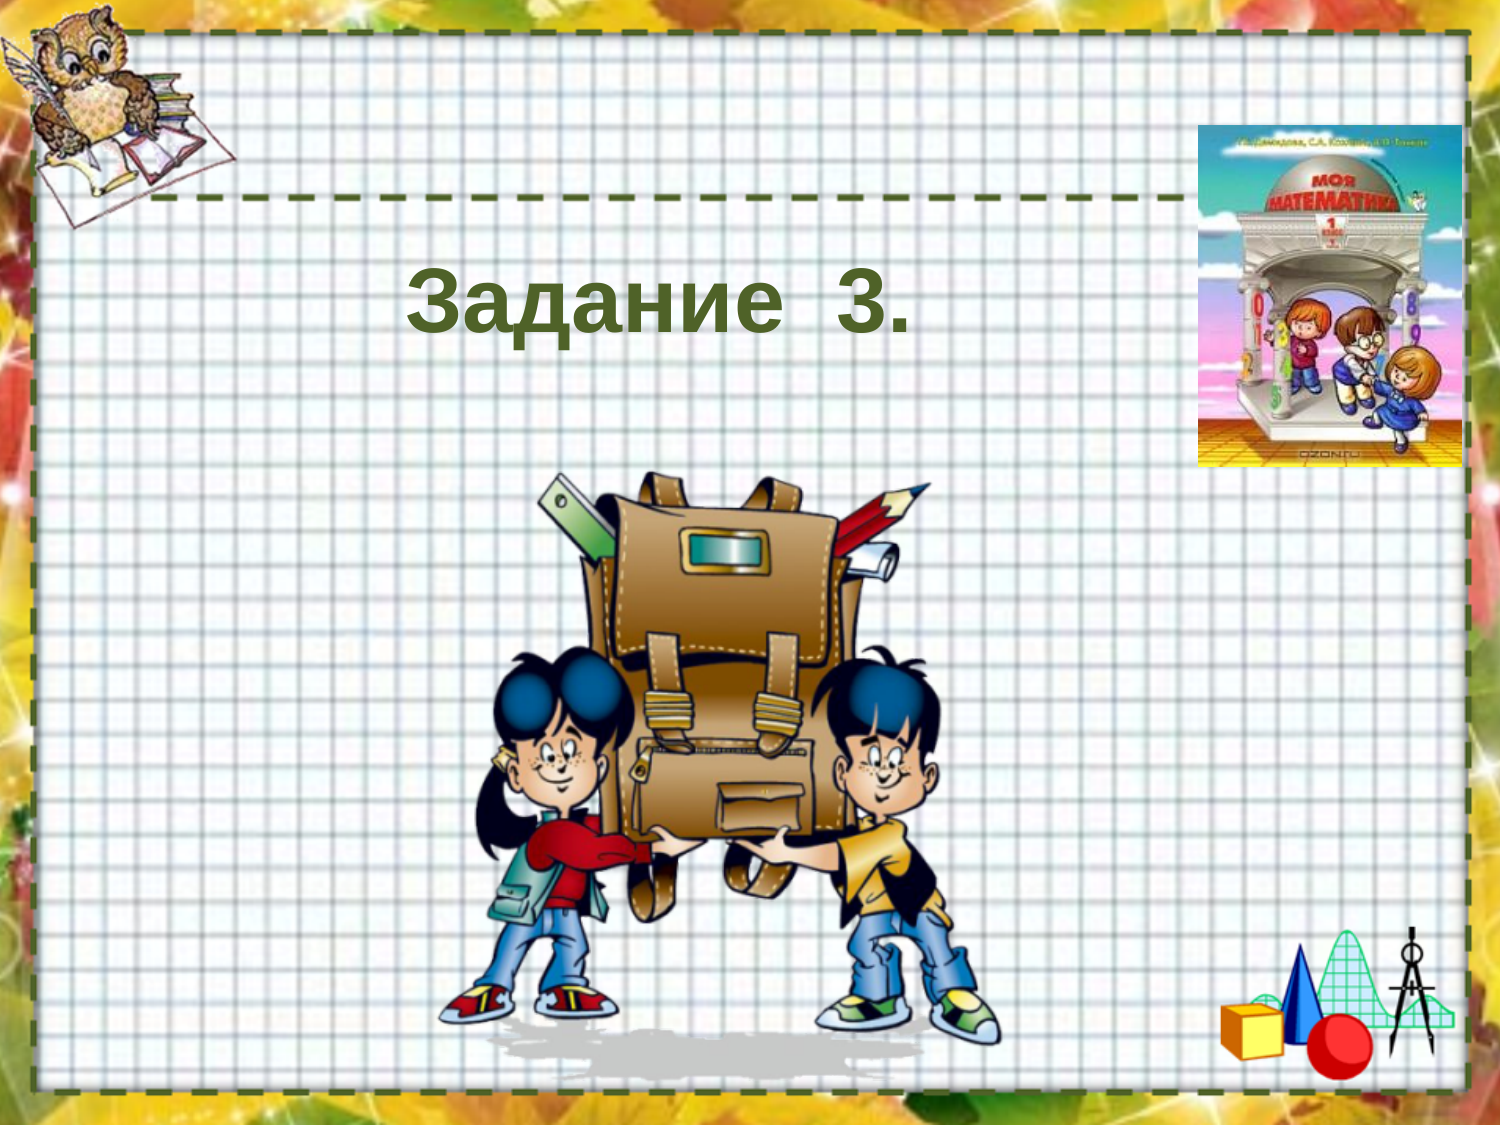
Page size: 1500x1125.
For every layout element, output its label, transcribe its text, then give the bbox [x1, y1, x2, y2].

title Задание 3. [183, 219, 1136, 374]
picture [0, 0, 1500, 1125]
